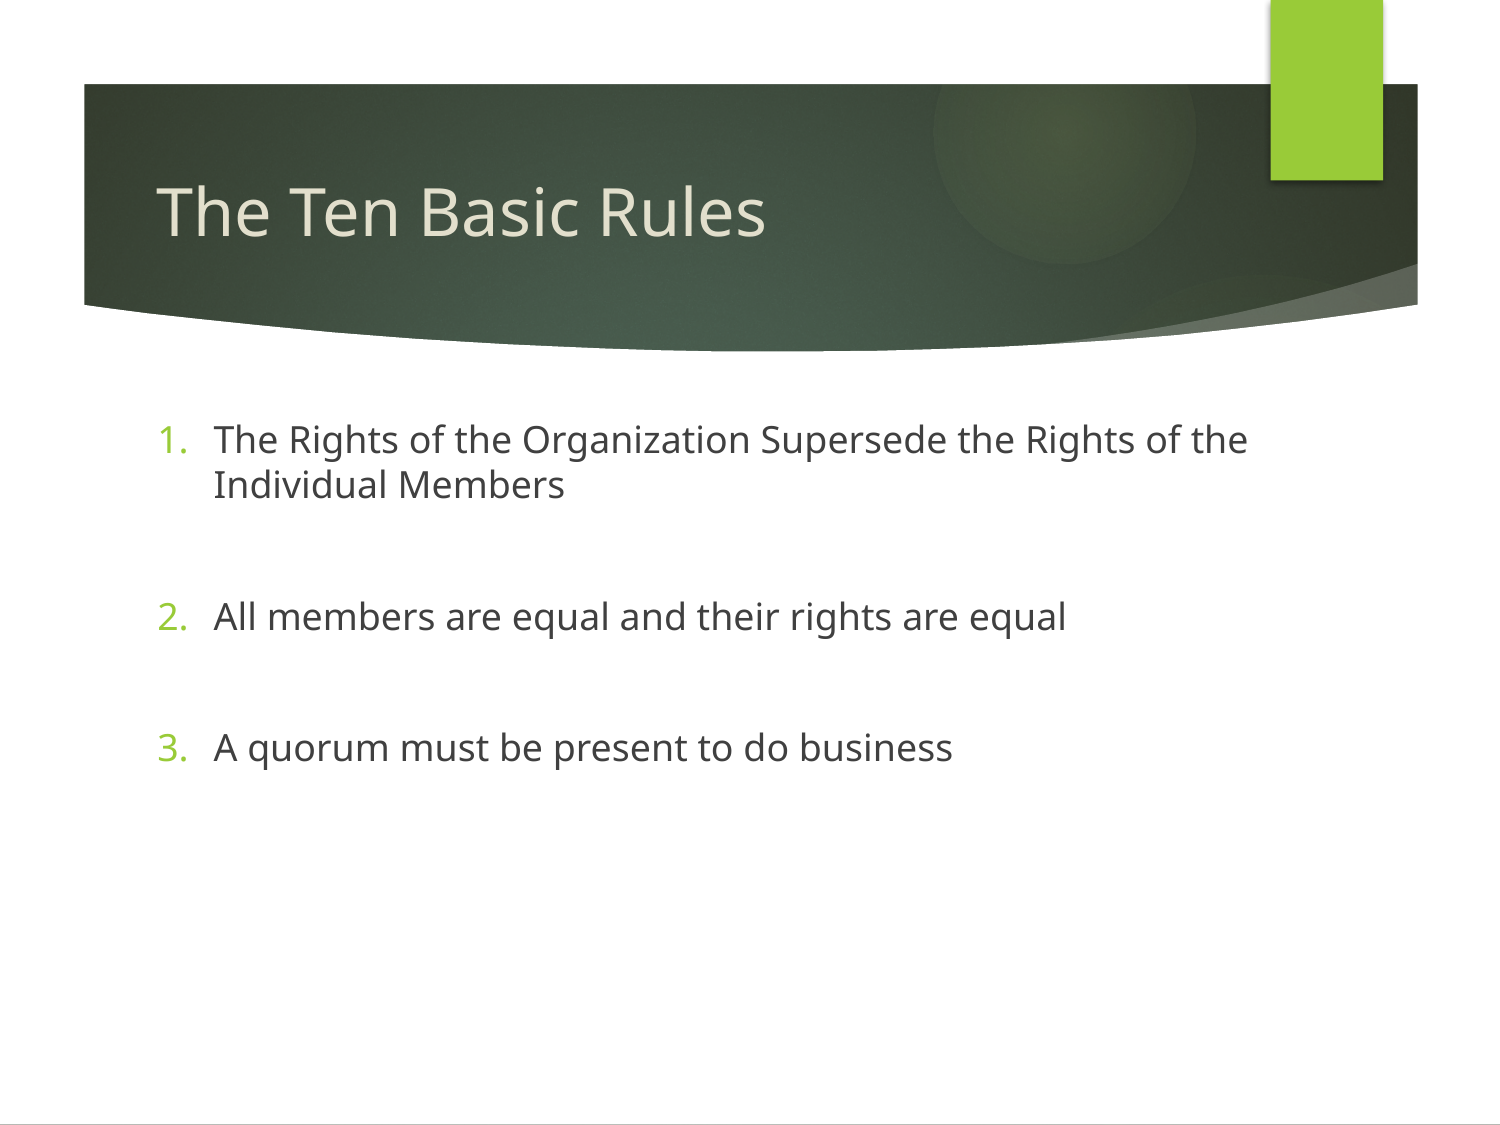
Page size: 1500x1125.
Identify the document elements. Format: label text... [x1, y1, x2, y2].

title The Ten Basic Rules [141, 151, 1183, 269]
list The Rights of the Organization Supersede the Rights of the Individual Members All members are equal and their rights are equal A quorum must be present to do business [142, 408, 1418, 988]
